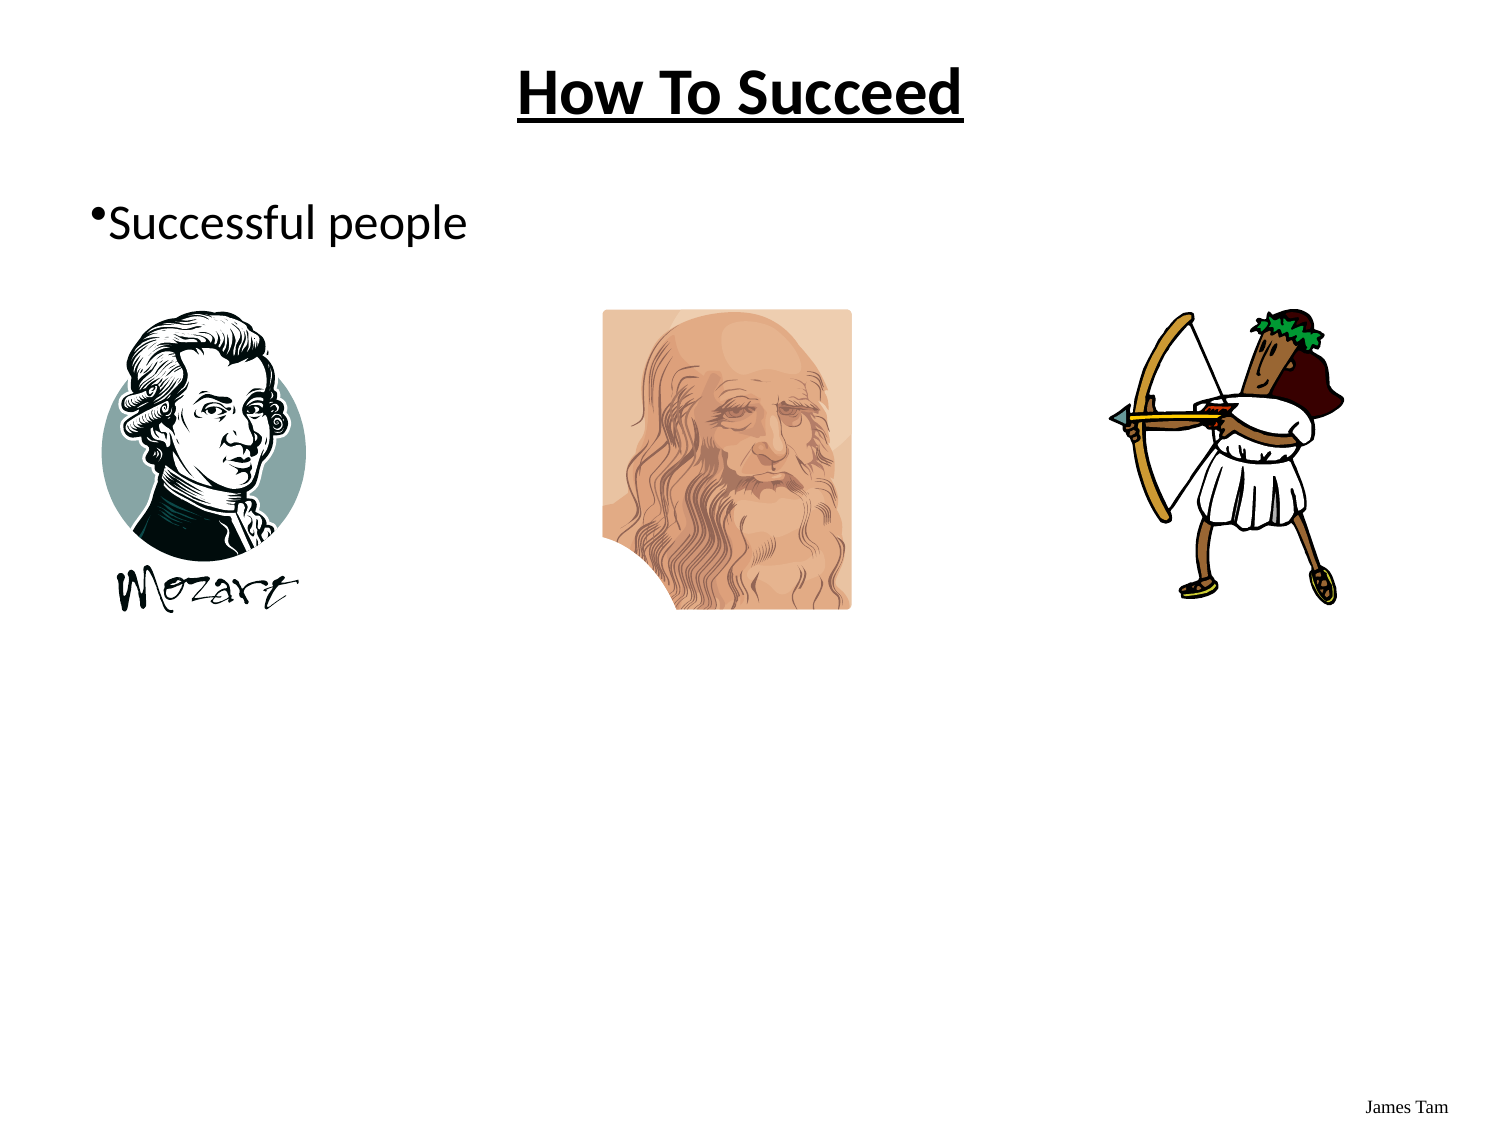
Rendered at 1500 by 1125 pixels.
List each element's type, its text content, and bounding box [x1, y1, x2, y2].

picture [1108, 305, 1345, 606]
picture [101, 305, 307, 614]
list Successful people [75, 181, 1417, 1063]
picture [602, 309, 852, 610]
title How To Succeed [70, 49, 1411, 136]
